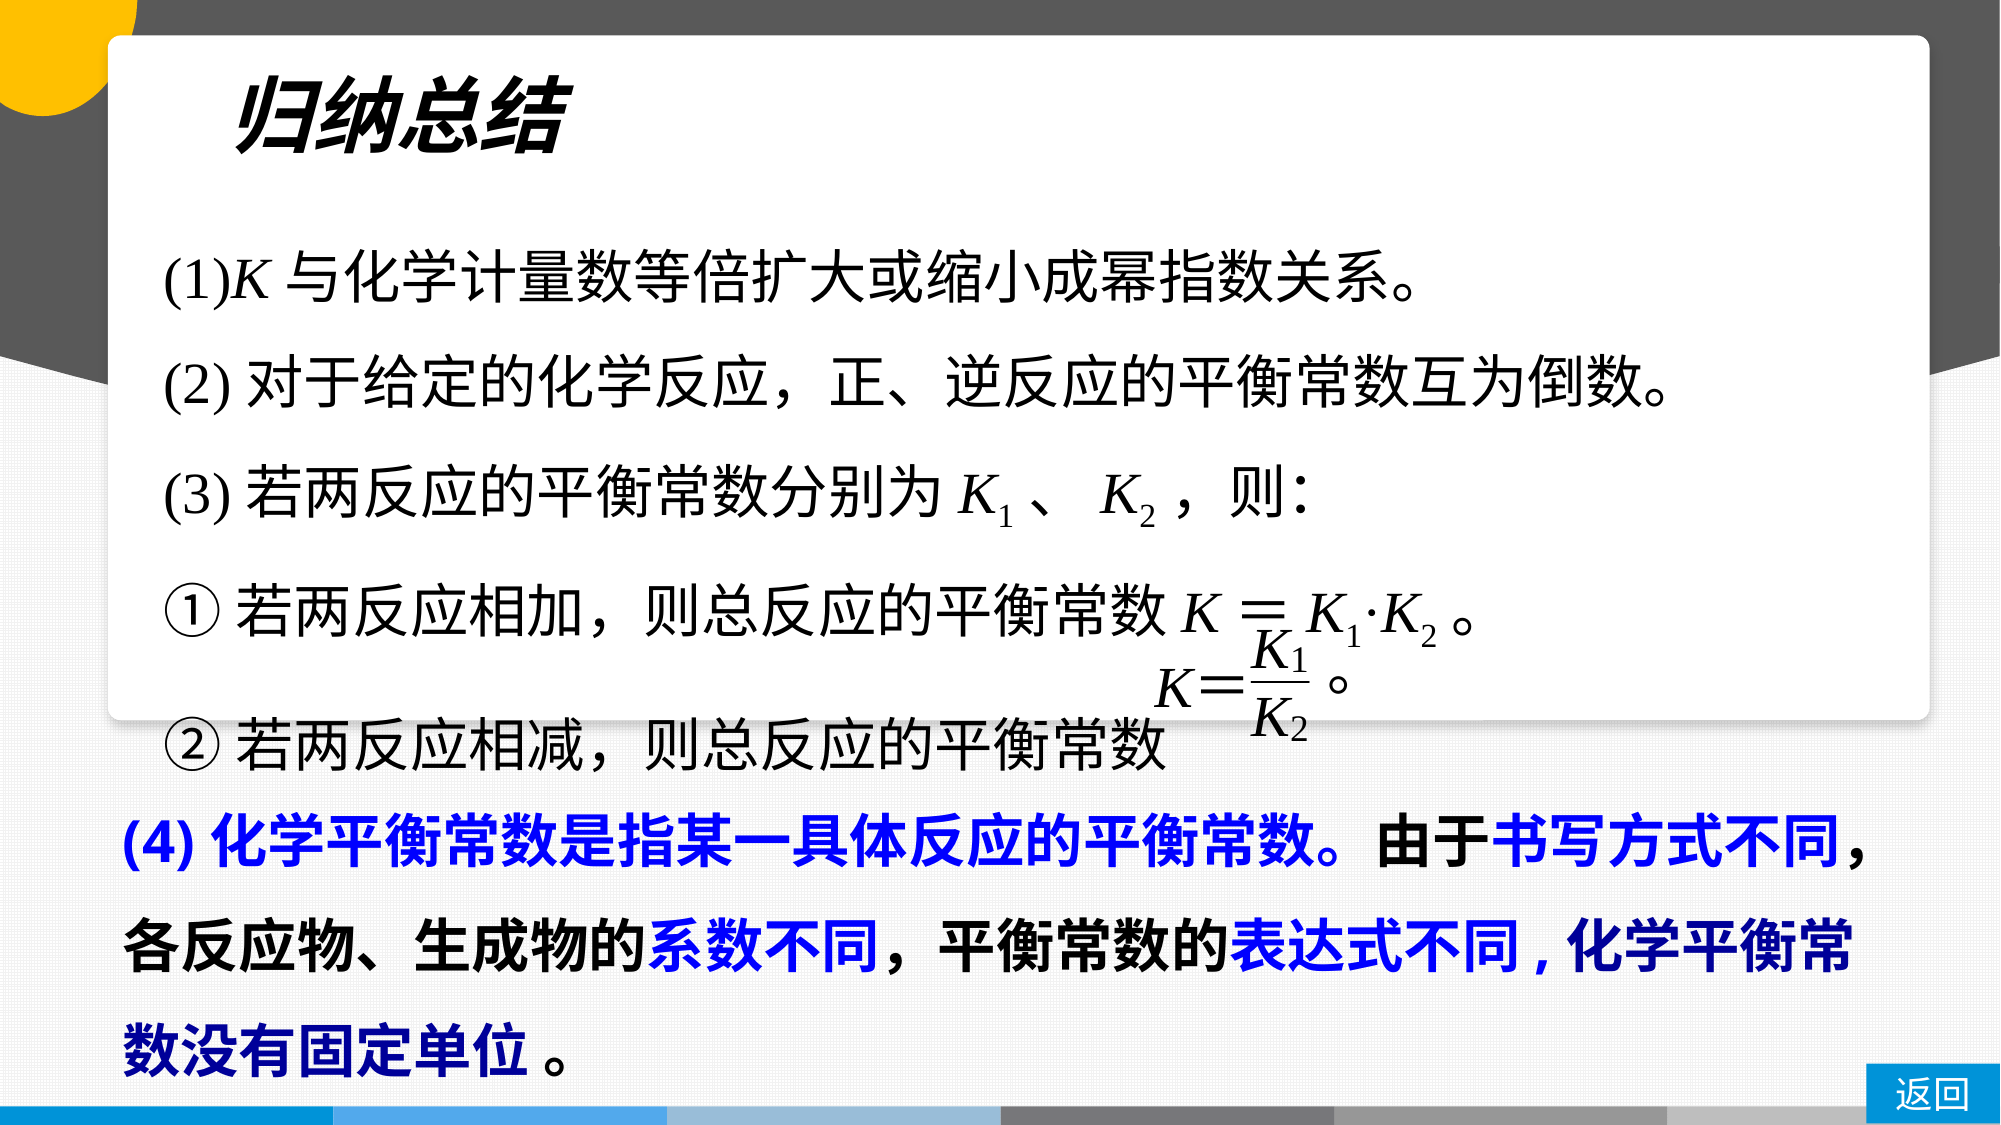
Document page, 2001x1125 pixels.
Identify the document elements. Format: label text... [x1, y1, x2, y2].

text_box [106, 34, 1931, 722]
text_box 返回 [1866, 1063, 2000, 1124]
text_box (1)K与化学计量数等倍扩大或缩小成幂指数关系。 (2)对于给定的化学反应，正、逆反应的平衡常数互为倒数。 (3)若两反应的平衡常数分别为K1、K2，则： ①若两反应相加，则总反应的平衡常数K＝K1·K2。 ②若两反应相减，则总反应的平衡常数 [148, 197, 1889, 761]
text_box (4)化学平衡常数是指某一具体反应的平衡常数。由于书写方式不同，各反应物、生成物的系数不同，平衡常数的表达式不同,化学平衡常数没有固定单位 。 [107, 761, 1911, 1092]
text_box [1154, 615, 1476, 823]
text_box 归纳总结 [214, 55, 856, 164]
